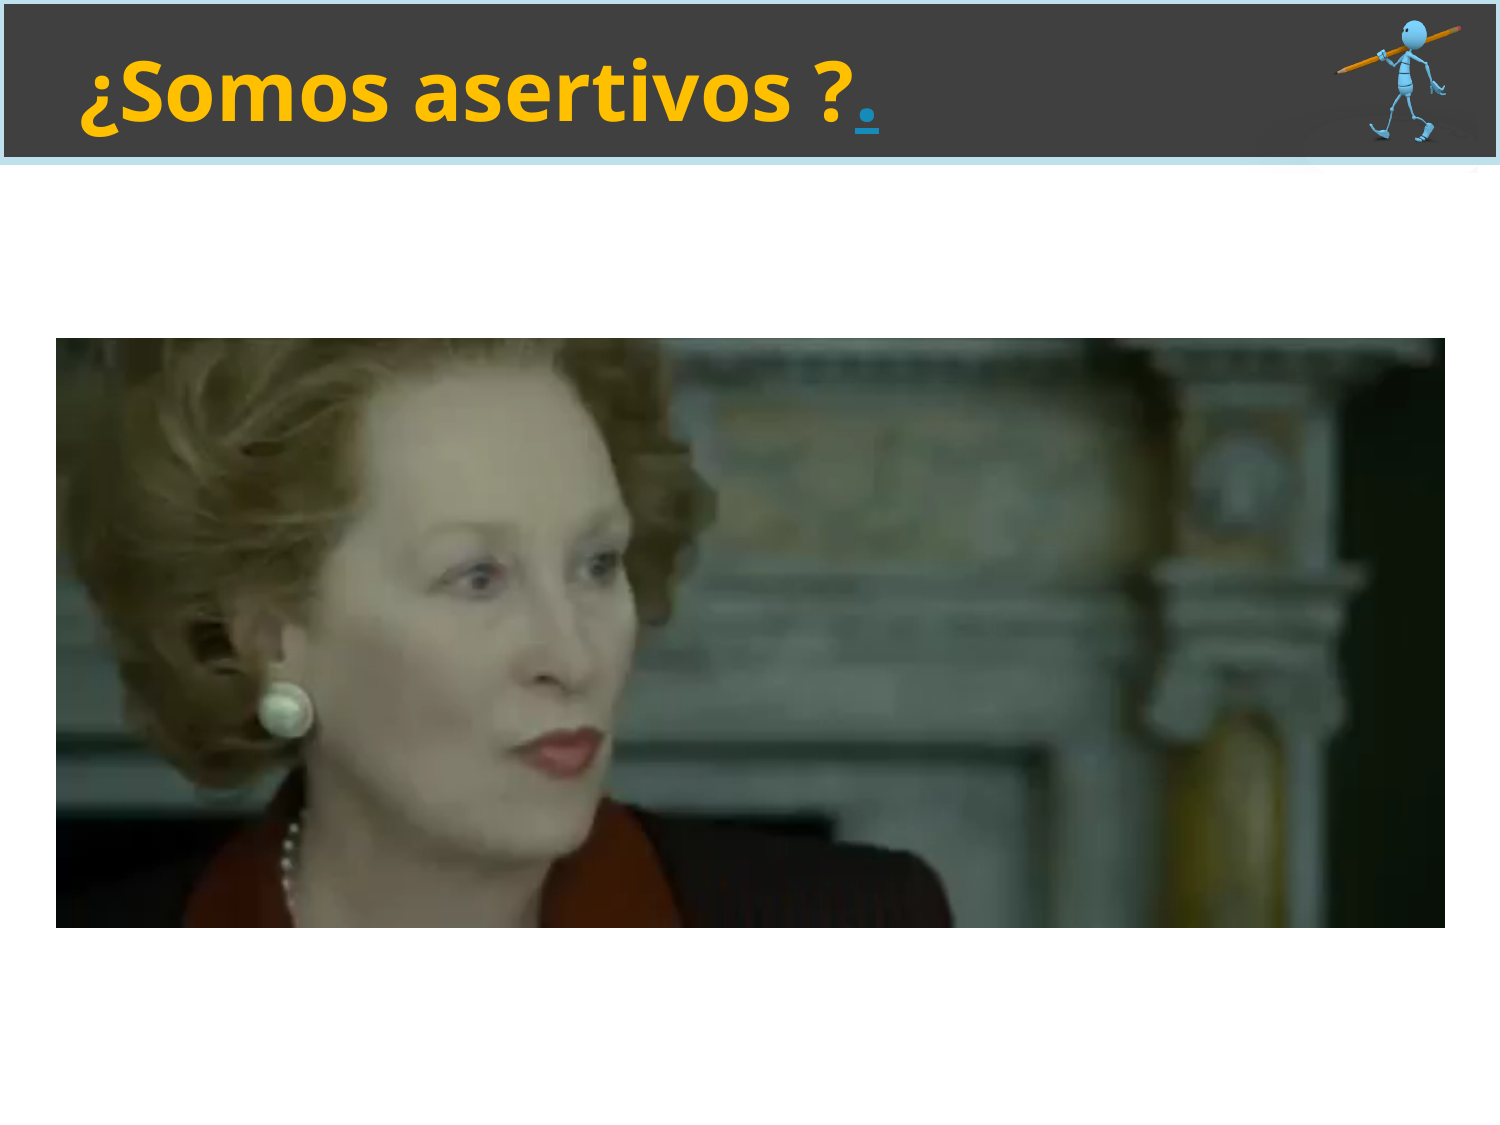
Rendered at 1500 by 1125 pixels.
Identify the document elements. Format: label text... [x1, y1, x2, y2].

text_box ¿Somos asertivos ?. [64, 30, 1192, 160]
picture [1198, 0, 1478, 173]
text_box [56, 338, 1446, 929]
